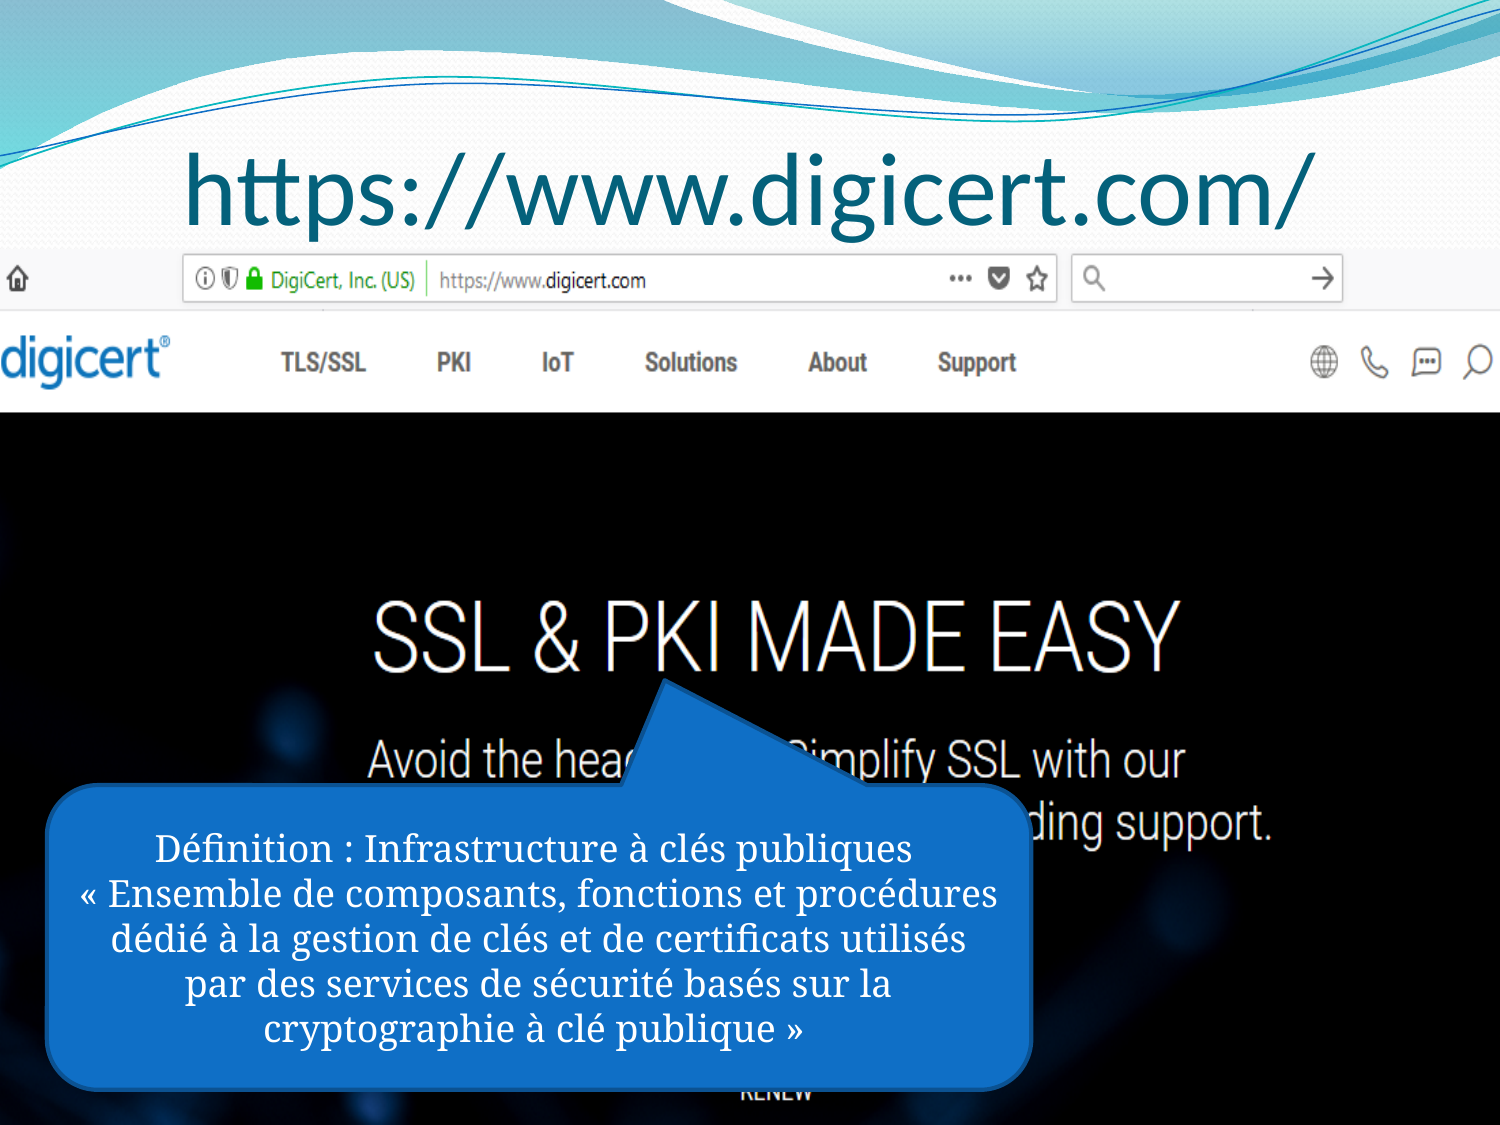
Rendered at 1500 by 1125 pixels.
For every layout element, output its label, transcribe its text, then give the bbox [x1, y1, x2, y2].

title https://www.digicert.com/ [75, 58, 1425, 247]
picture [0, 249, 1500, 1125]
